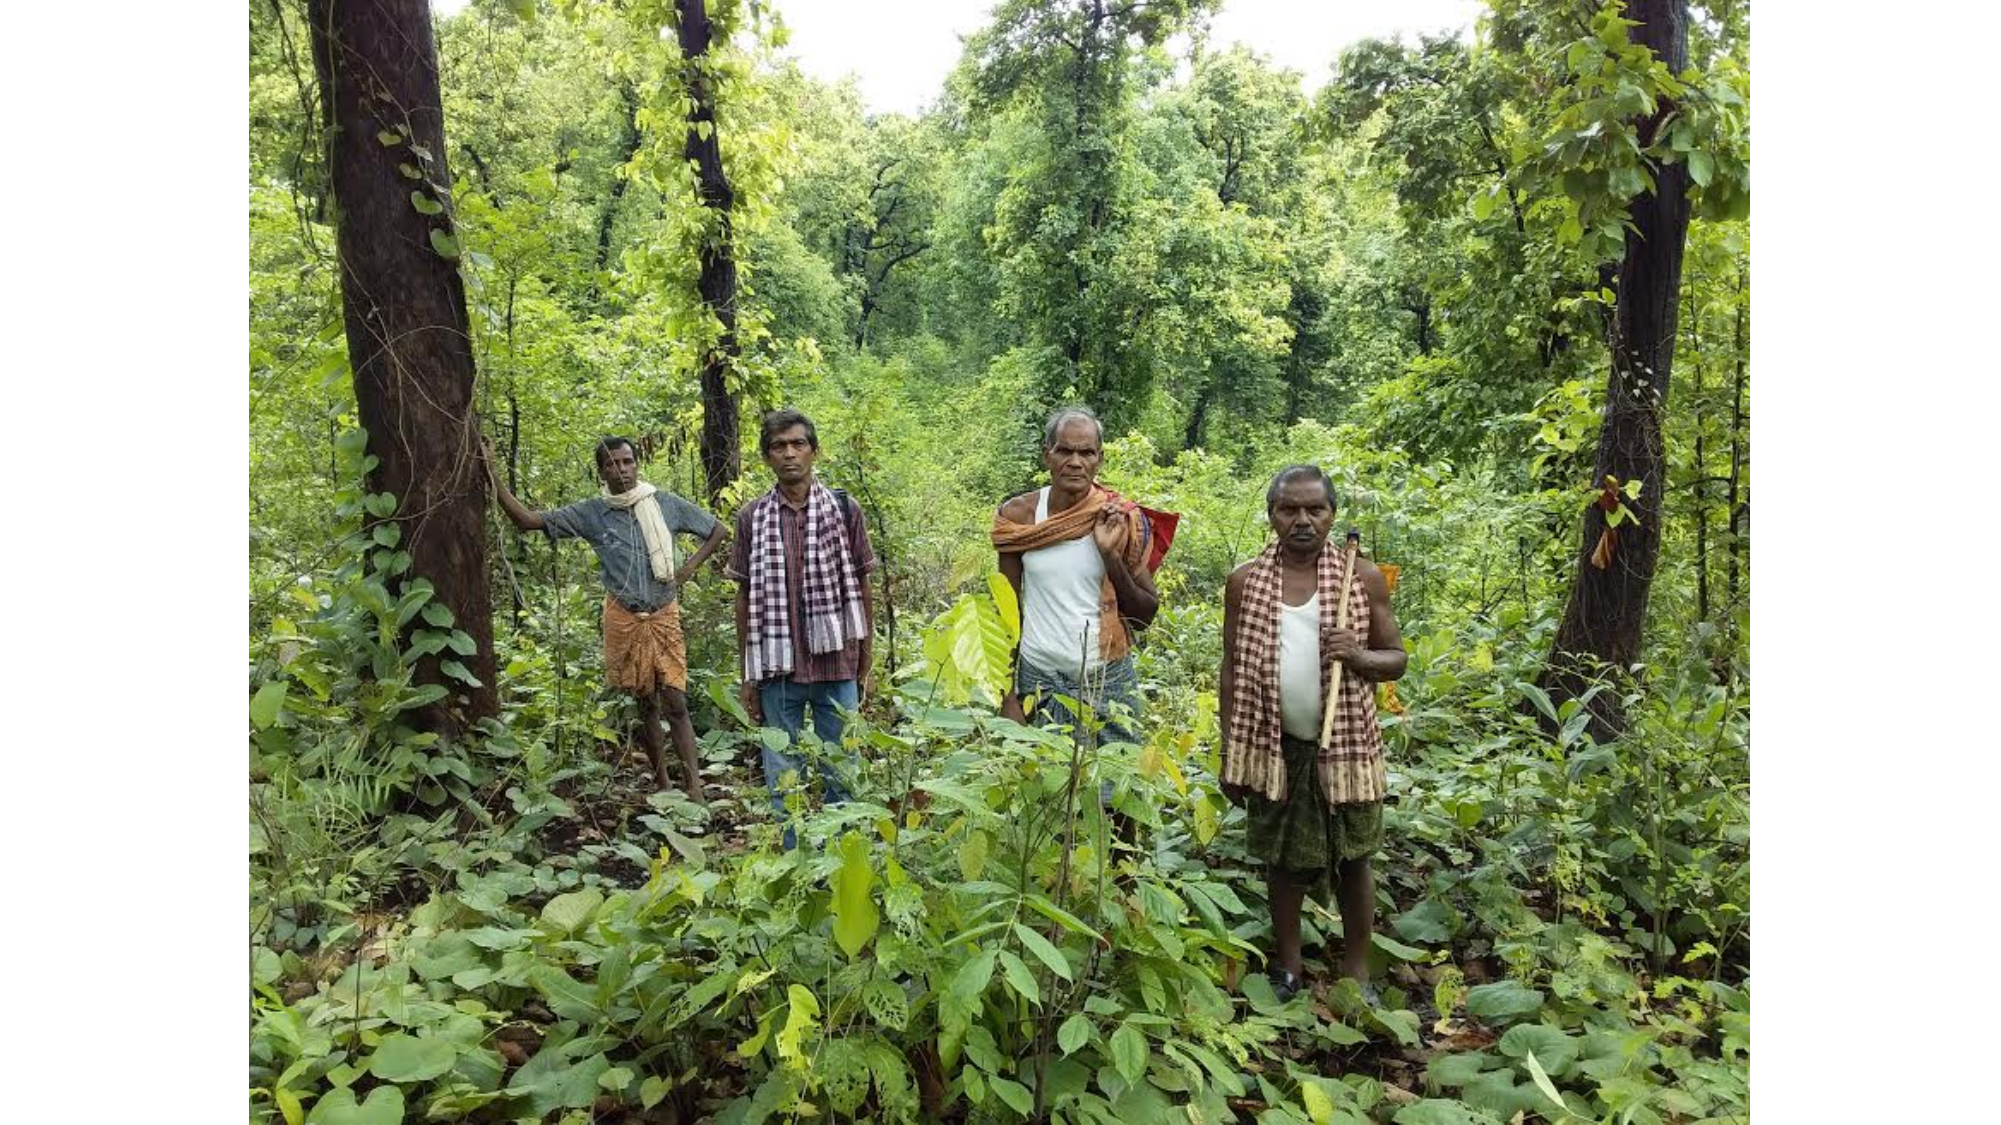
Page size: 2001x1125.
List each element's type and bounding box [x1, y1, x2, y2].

picture [249, 0, 1750, 1125]
